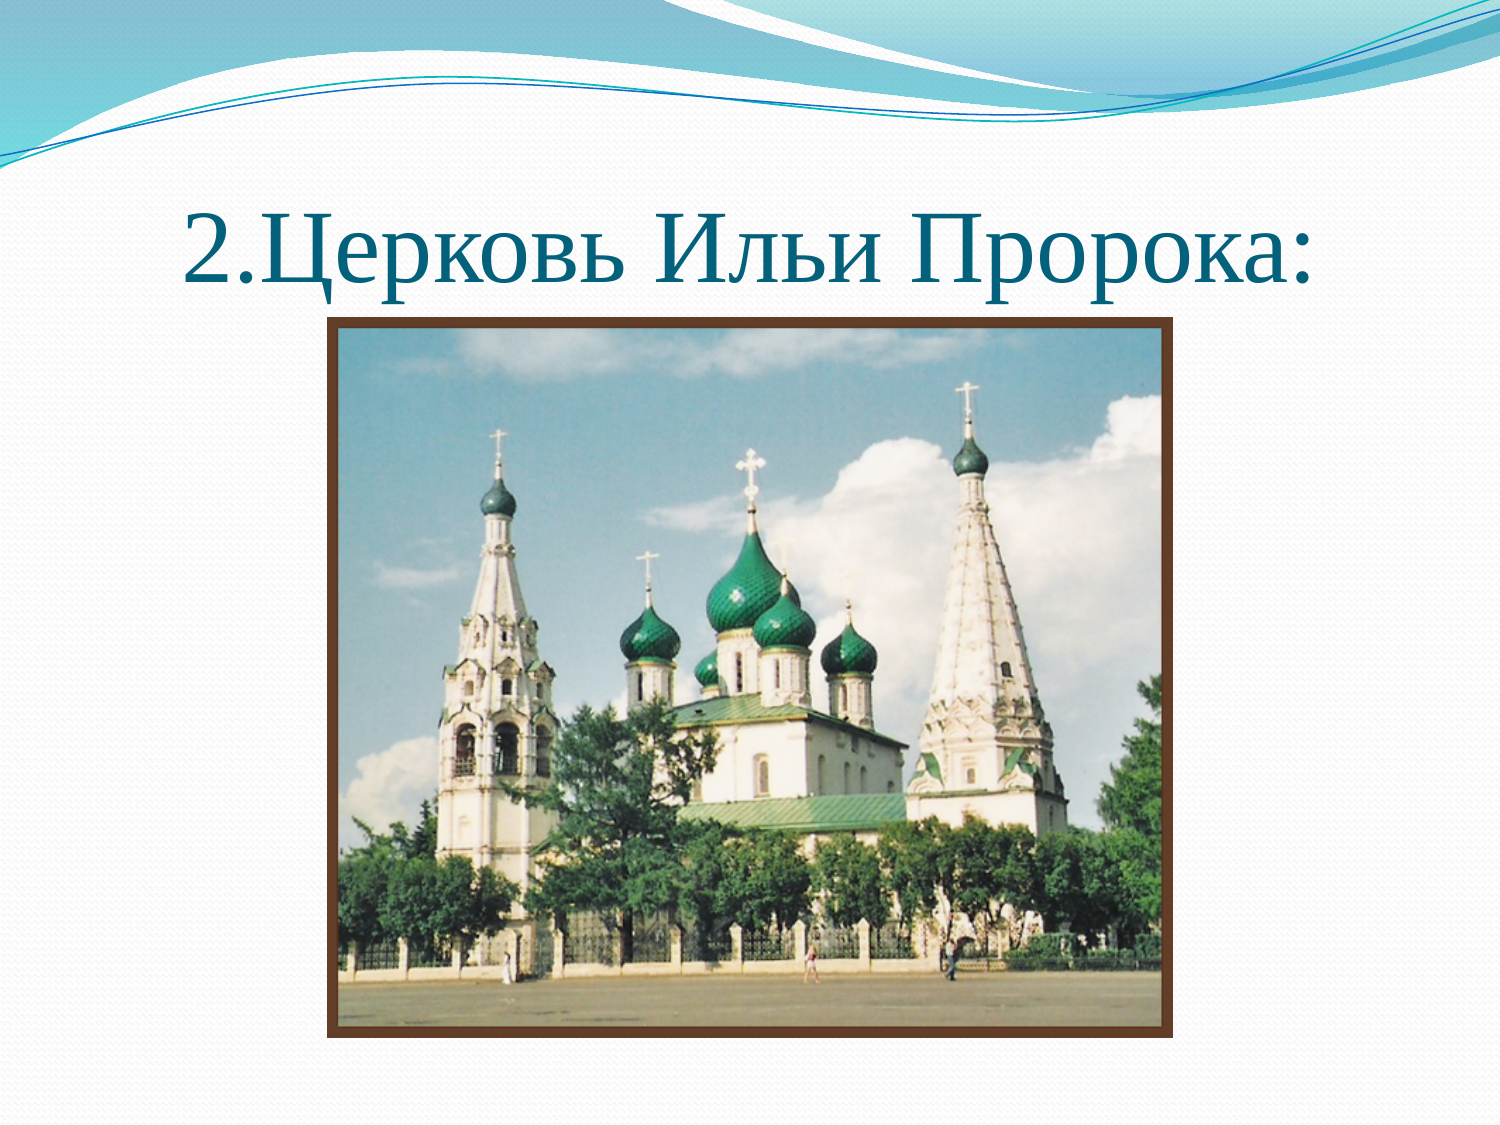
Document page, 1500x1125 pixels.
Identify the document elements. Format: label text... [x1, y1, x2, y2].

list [326, 317, 1173, 1038]
title 2.Церковь Ильи Пророка: [75, 115, 1425, 303]
